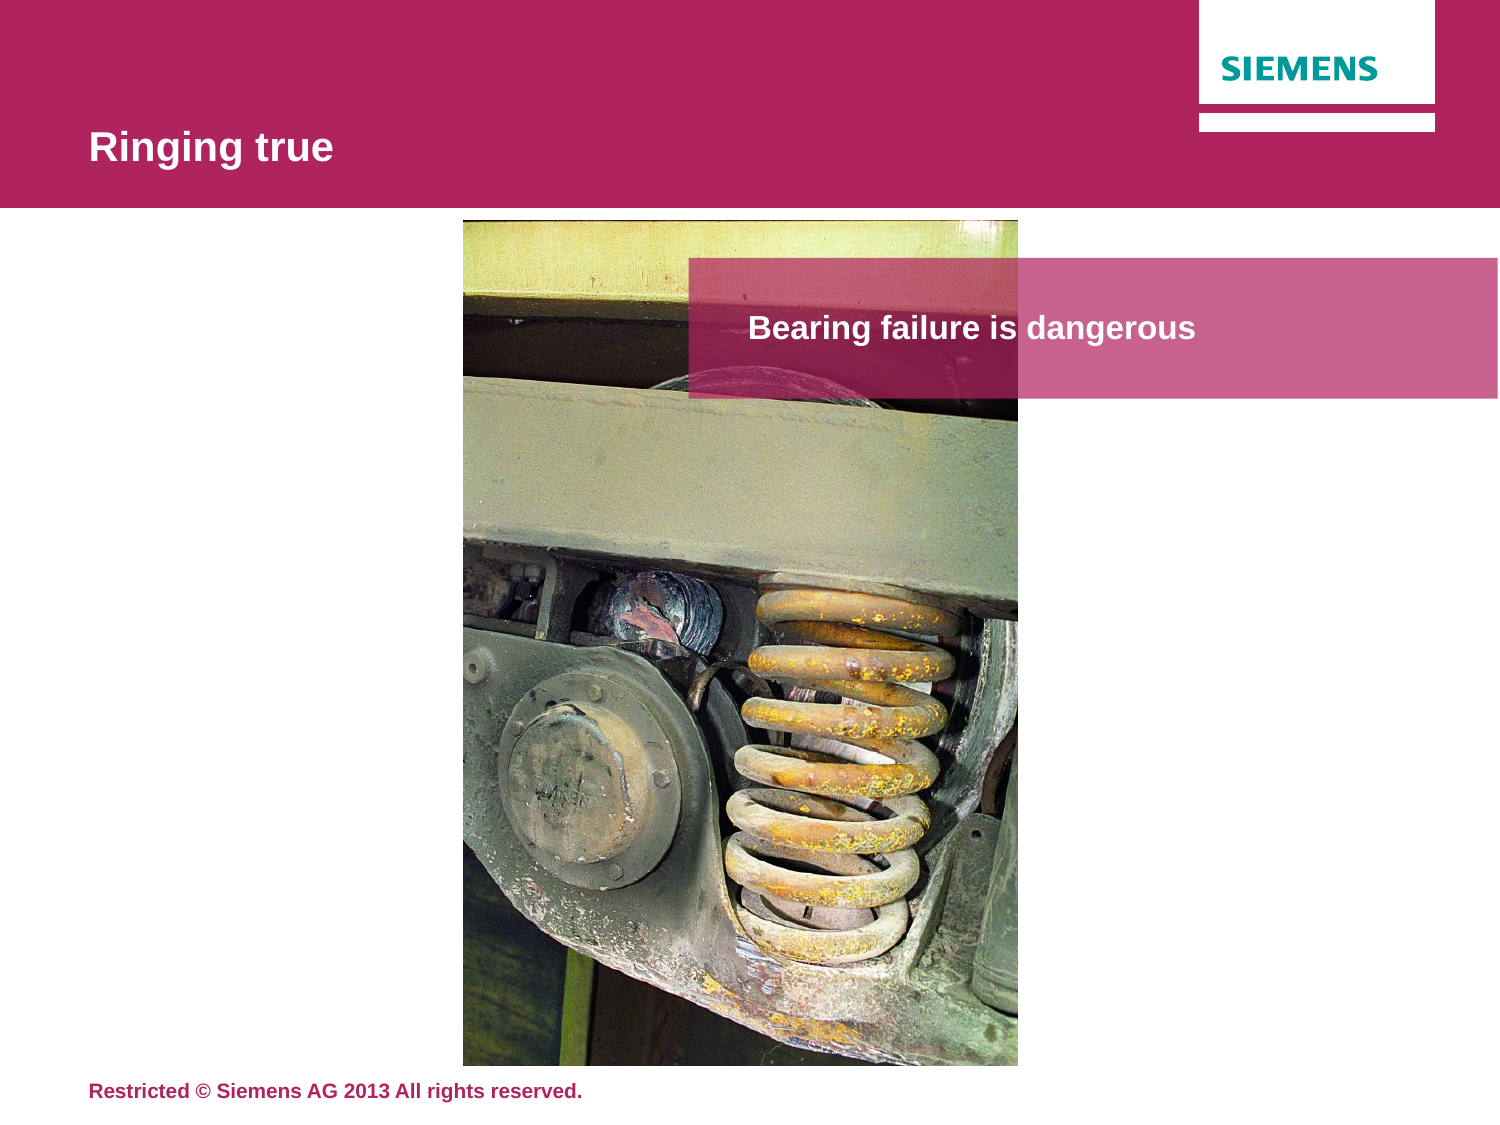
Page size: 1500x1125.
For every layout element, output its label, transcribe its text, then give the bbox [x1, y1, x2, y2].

title Ringing true [0, 0, 1458, 209]
text_box [1022, 257, 1498, 399]
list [463, 220, 1018, 1066]
text_box Bearing failure is dangerous [1022, 302, 1496, 373]
